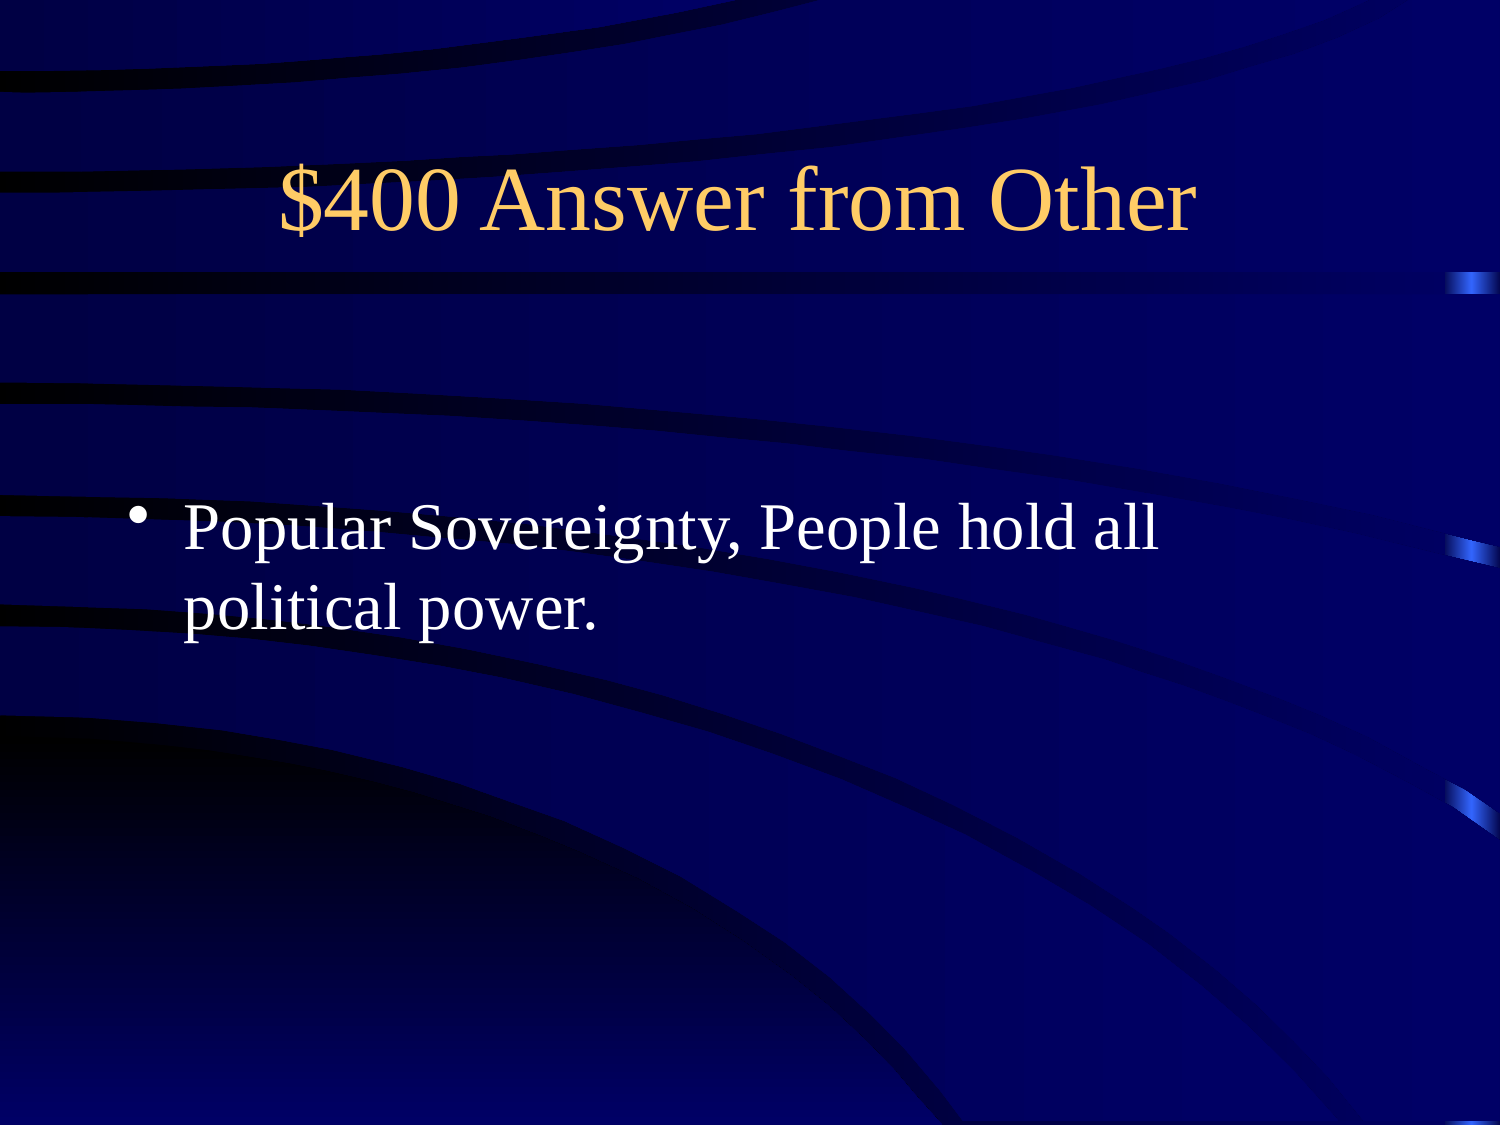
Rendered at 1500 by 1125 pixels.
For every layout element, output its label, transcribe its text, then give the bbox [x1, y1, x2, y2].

title $400 Answer from Other [112, 99, 1388, 288]
list Popular Sovereignty, People hold all political power. [112, 474, 1388, 1000]
